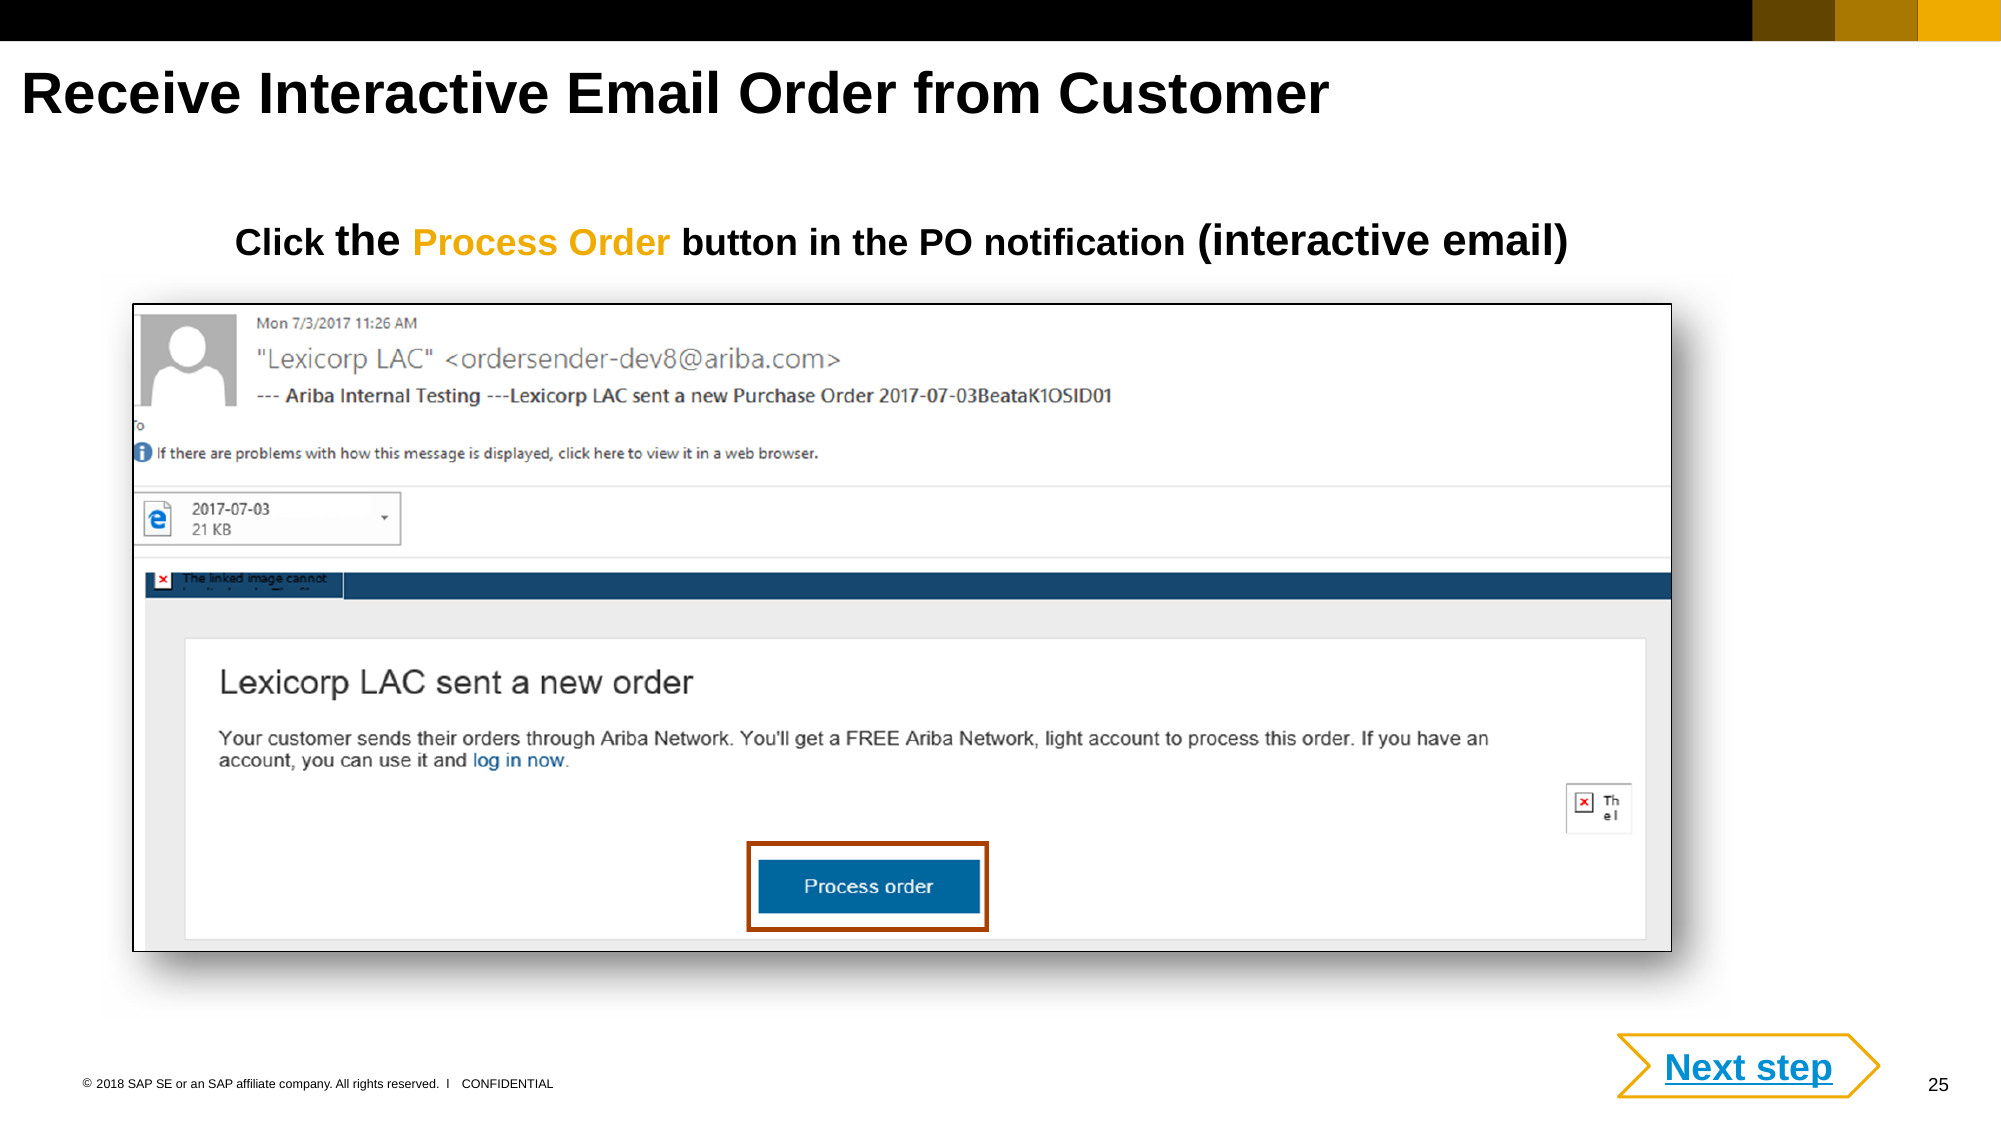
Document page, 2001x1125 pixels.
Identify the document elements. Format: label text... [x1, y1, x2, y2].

text_box Click the Process Order button in the PO notification (interactive email) [132, 193, 1672, 283]
picture [132, 303, 1672, 953]
text_box Receive Interactive Email Order from Customer [21, 43, 1860, 137]
text_box Next step [1617, 1033, 1881, 1099]
